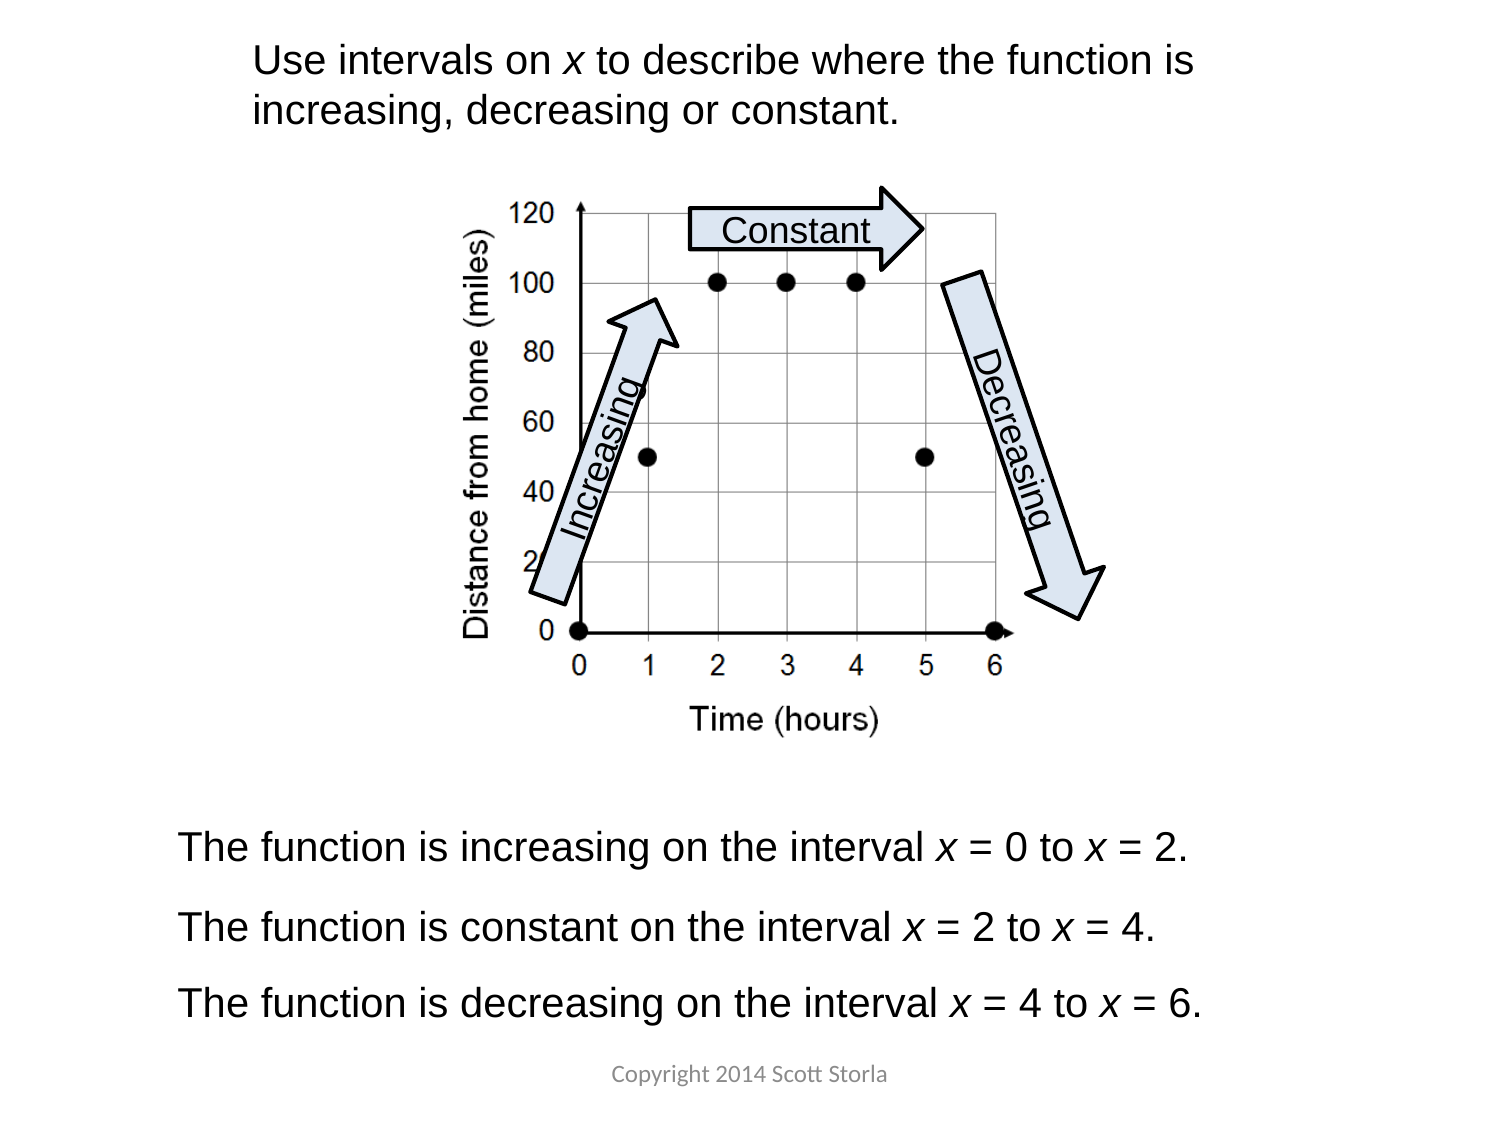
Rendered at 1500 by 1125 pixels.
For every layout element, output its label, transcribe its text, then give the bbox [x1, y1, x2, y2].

text_box The function is decreasing on the interval x = 4 to x = 6. [162, 968, 1263, 1034]
footer Copyright 2014 Scott Storla [512, 1042, 988, 1103]
text_box Decreasing [1026, 395, 1106, 622]
picture [445, 187, 1021, 751]
text_box The function is constant on the interval x = 2 to x = 4. [162, 892, 1231, 958]
title Use intervals on x to describe where the function is increasing, decreasing or constant. [237, 24, 1338, 175]
text_box The function is increasing on the interval x = 0 to x = 2. [162, 812, 1288, 878]
